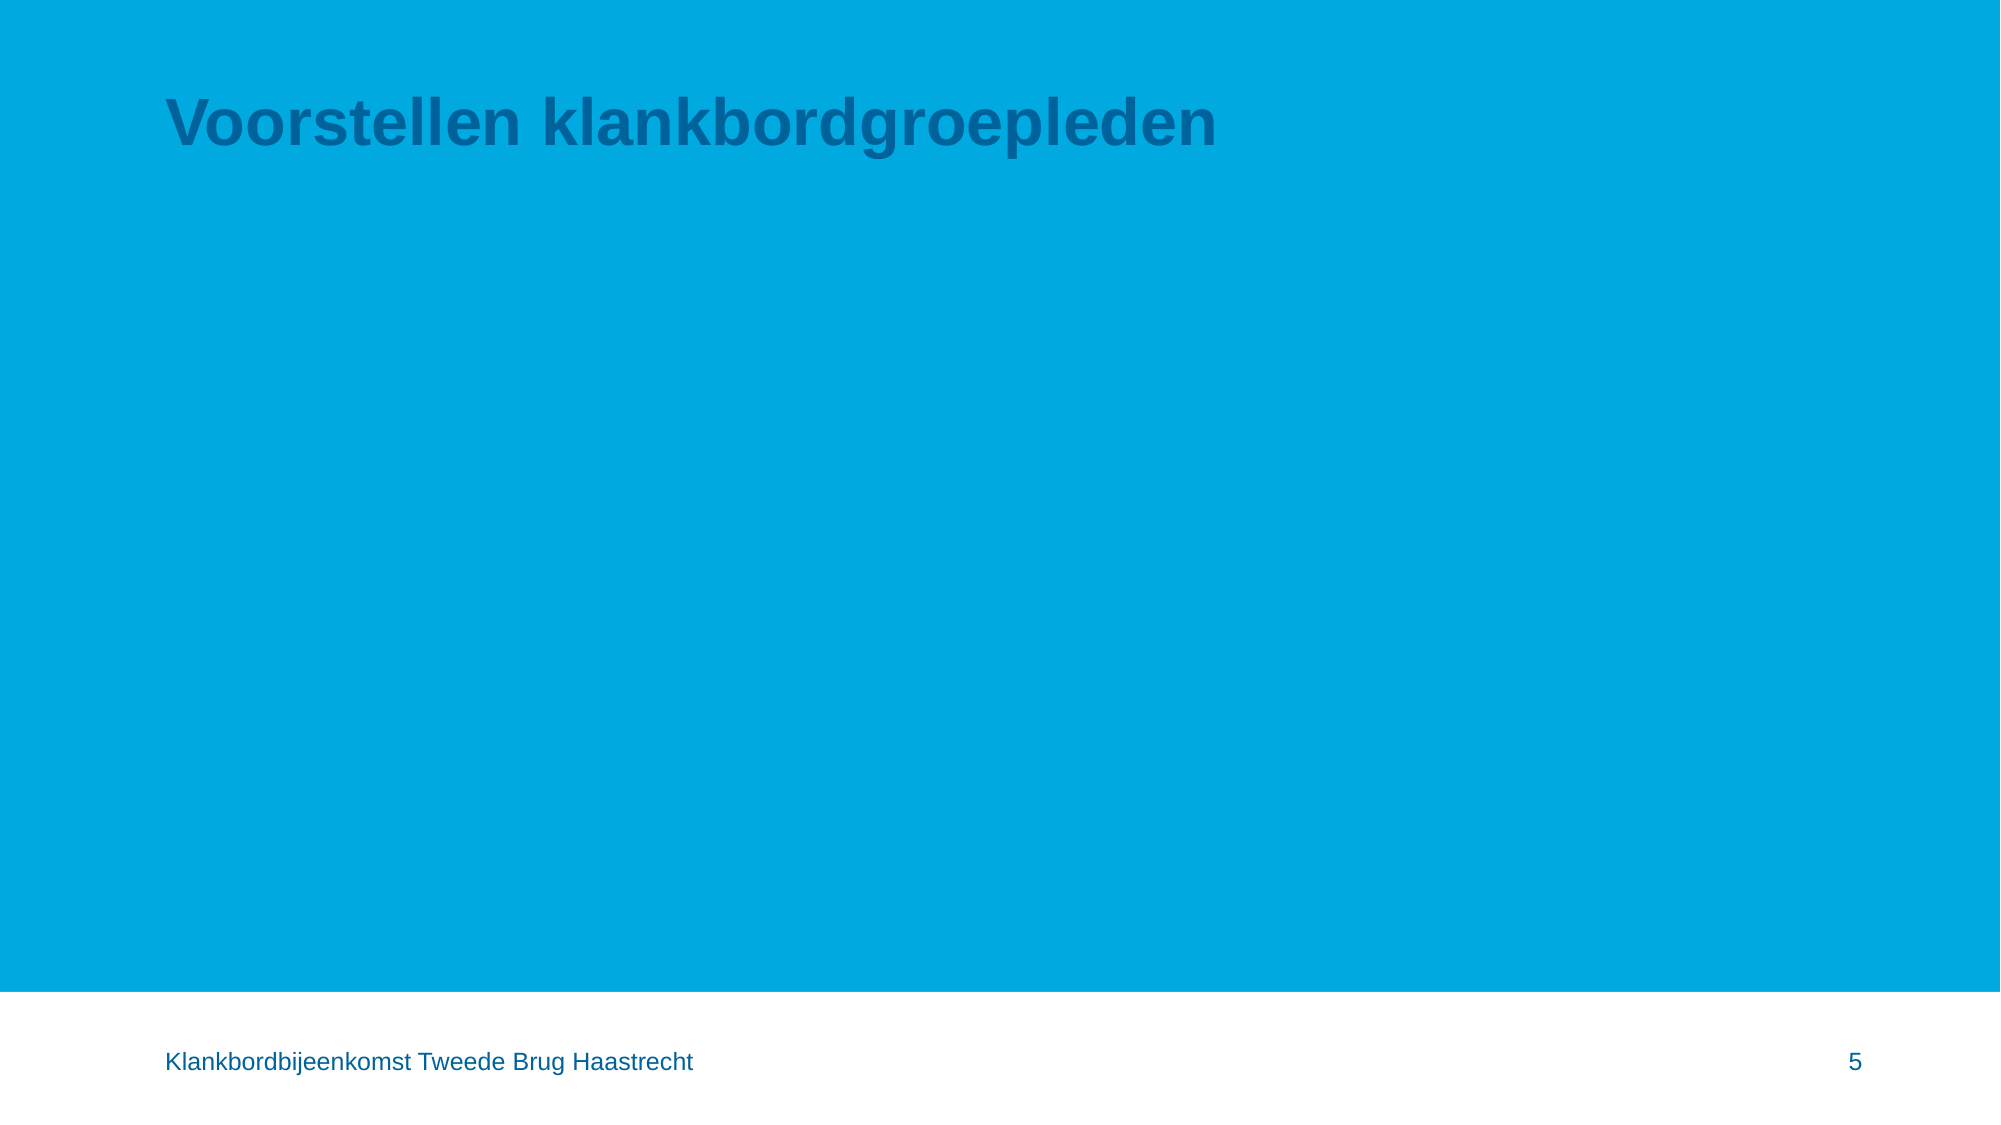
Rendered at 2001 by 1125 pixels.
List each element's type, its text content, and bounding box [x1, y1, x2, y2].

slide_number 5 [1731, 1044, 1863, 1076]
title Voorstellen klankbordgroepleden [165, 82, 1863, 191]
footer Klankbordbijeenkomst Tweede Brug Haastrecht [165, 1044, 1000, 1076]
